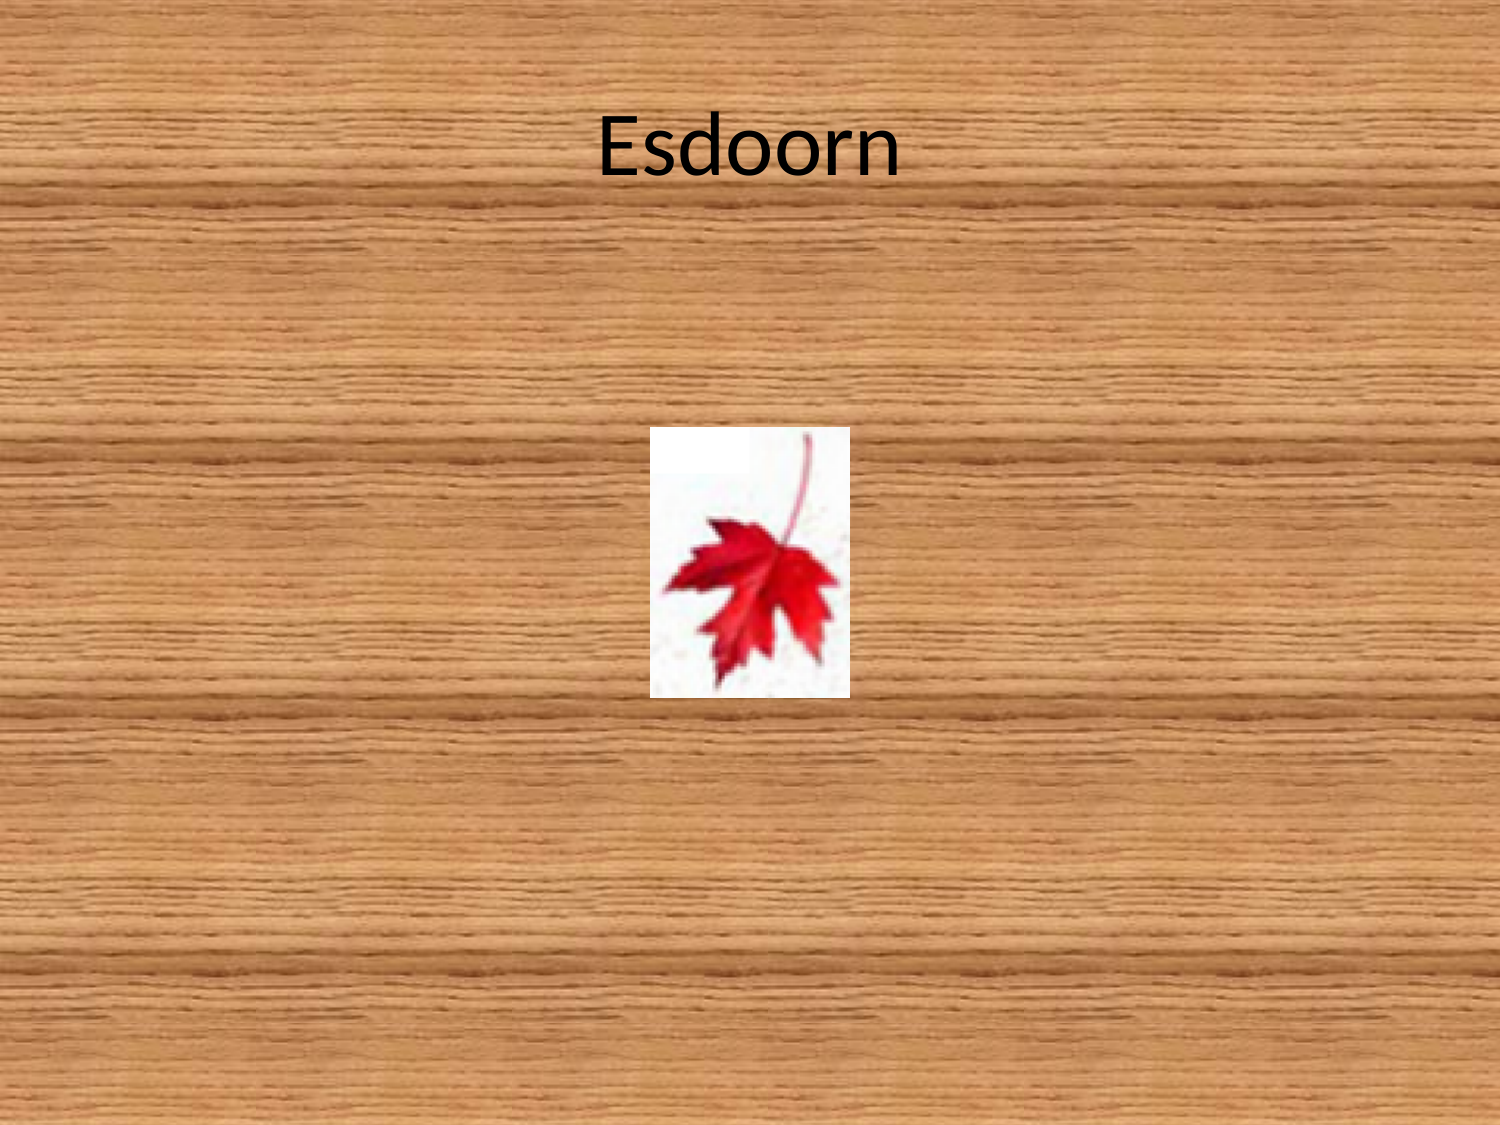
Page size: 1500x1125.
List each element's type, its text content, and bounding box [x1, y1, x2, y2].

title Esdoorn [75, 45, 1425, 233]
picture [0, 0, 1500, 1125]
